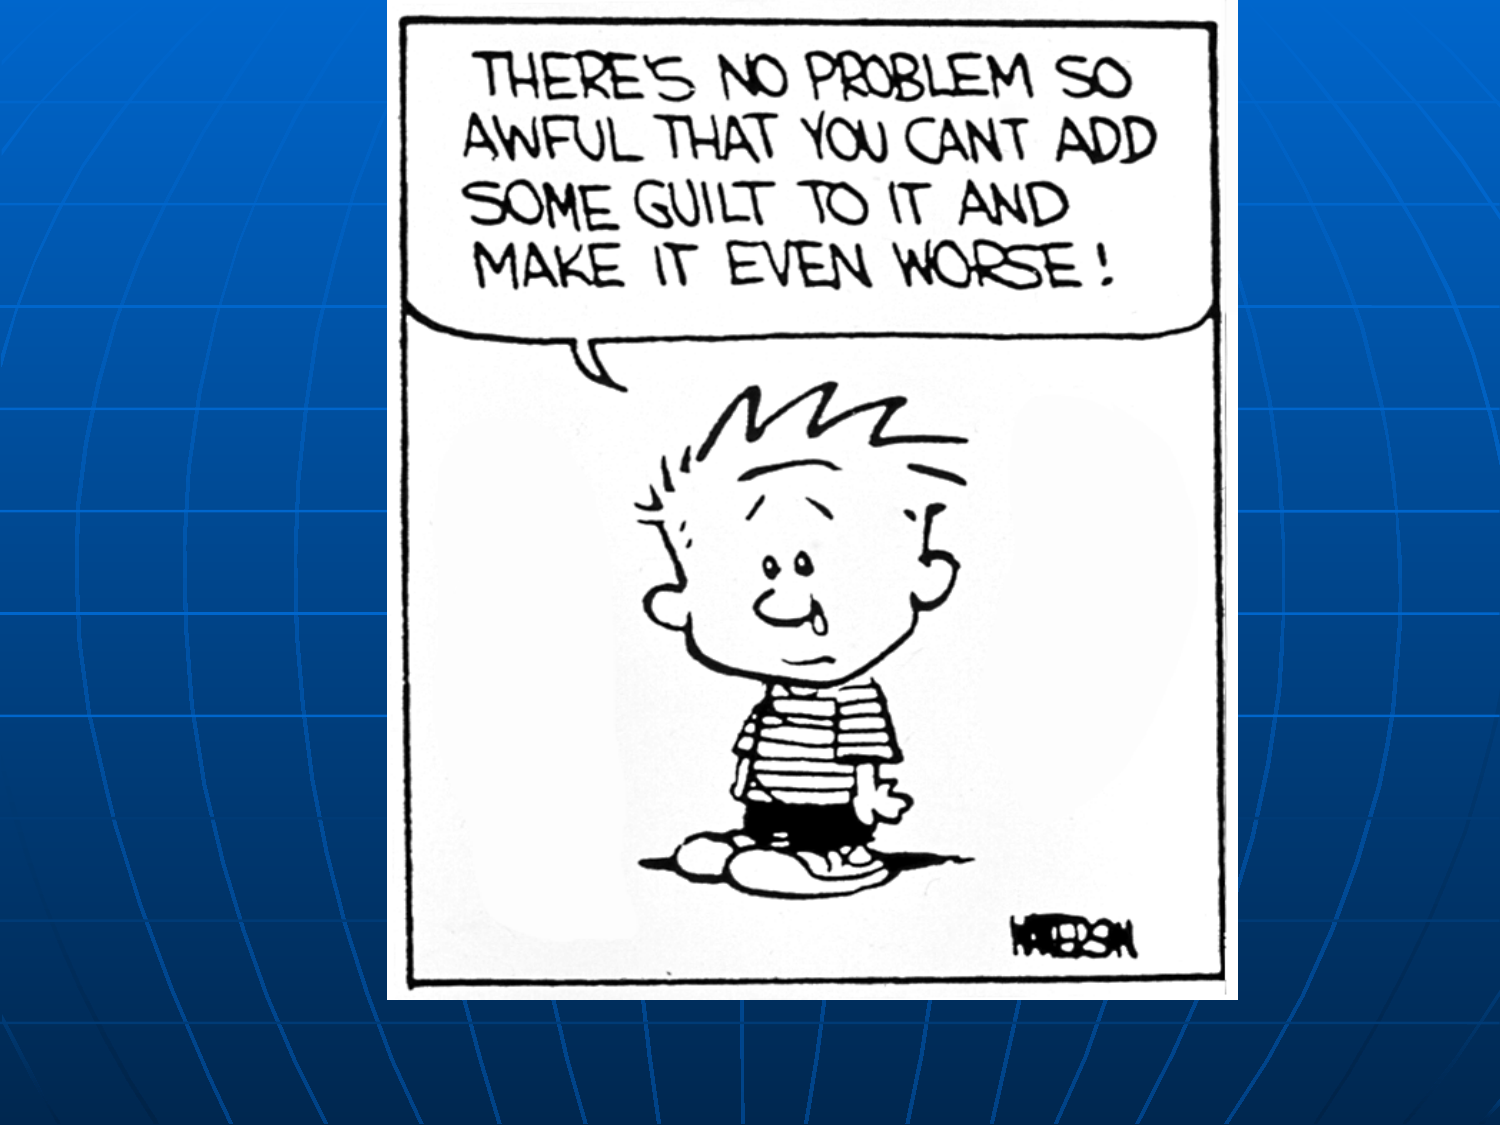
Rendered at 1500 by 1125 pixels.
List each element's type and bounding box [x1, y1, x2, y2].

picture [387, 0, 1238, 1001]
